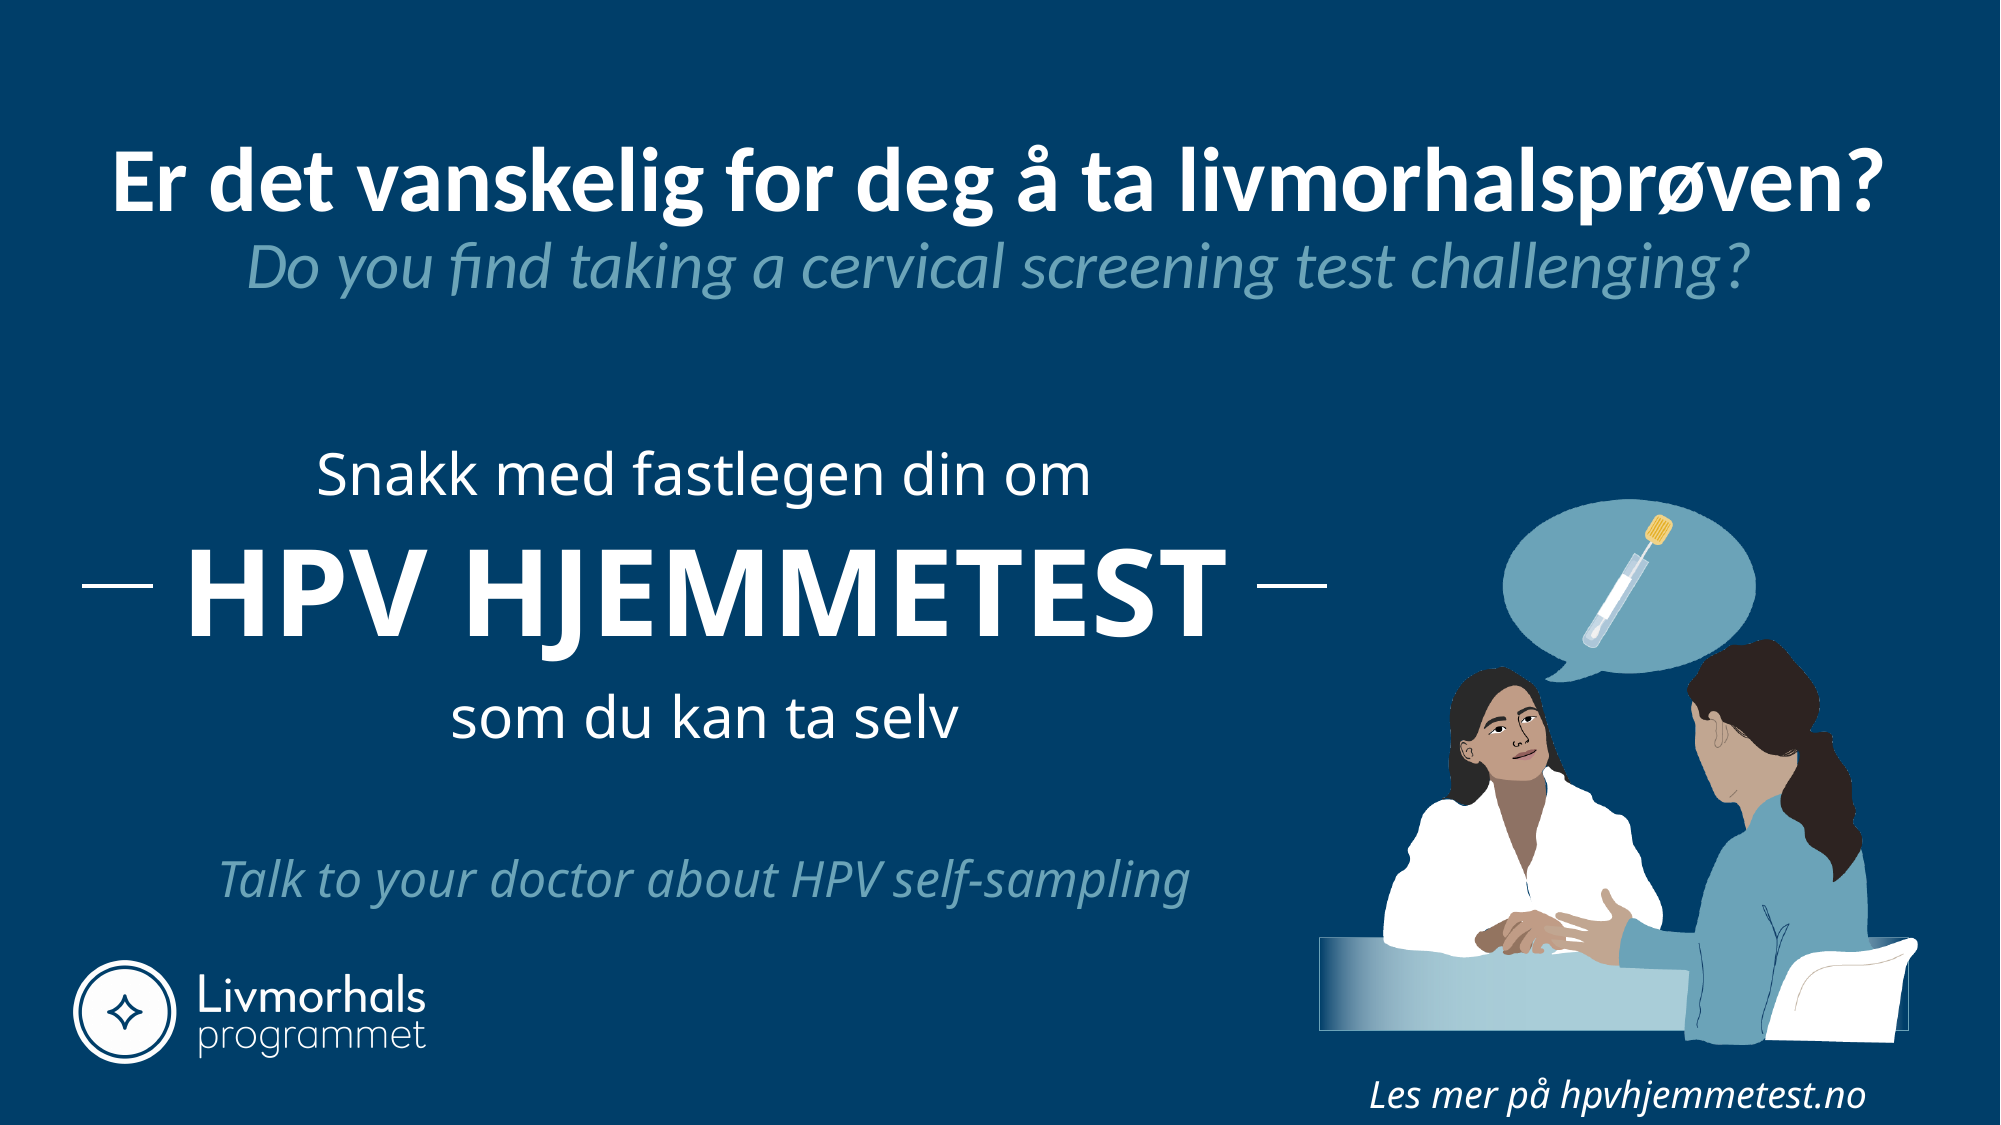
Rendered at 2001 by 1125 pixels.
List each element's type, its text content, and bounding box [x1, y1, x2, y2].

subtitle Snakk med fastlegen din om HPV HJEMMETEST som du kan ta selv Talk to your doctor about HPV self-sampling [153, 437, 1257, 1024]
picture [1318, 499, 1919, 1045]
text_box Les mer på hpvhjemmetest.no [1354, 1063, 1883, 1123]
picture [72, 960, 427, 1065]
title Er det vanskelig for deg å ta livmorhalsprøven? Do you find taking a cervical screening test challenging? [73, 80, 1927, 311]
